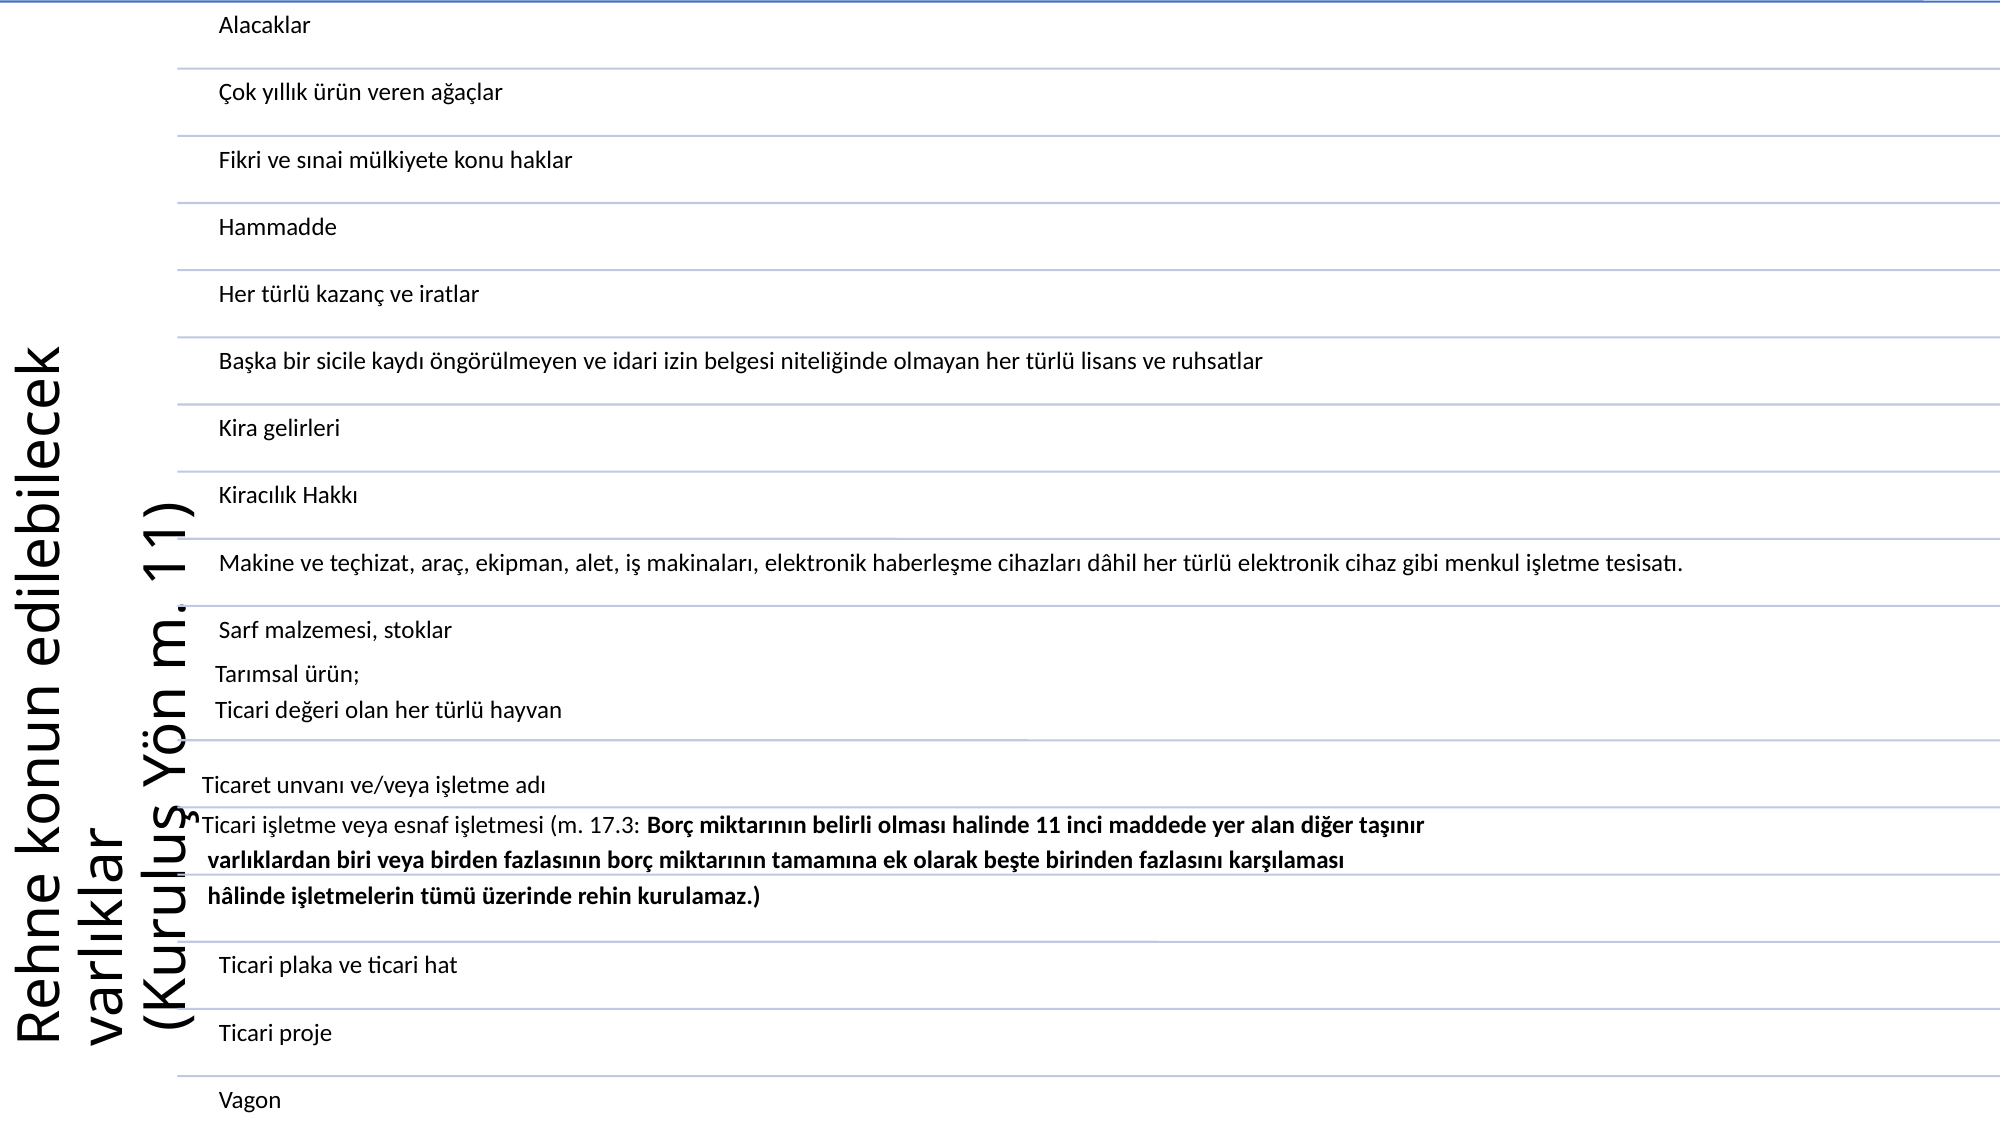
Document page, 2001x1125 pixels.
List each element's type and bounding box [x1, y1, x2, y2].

text_box [0, 1, 2000, 1125]
